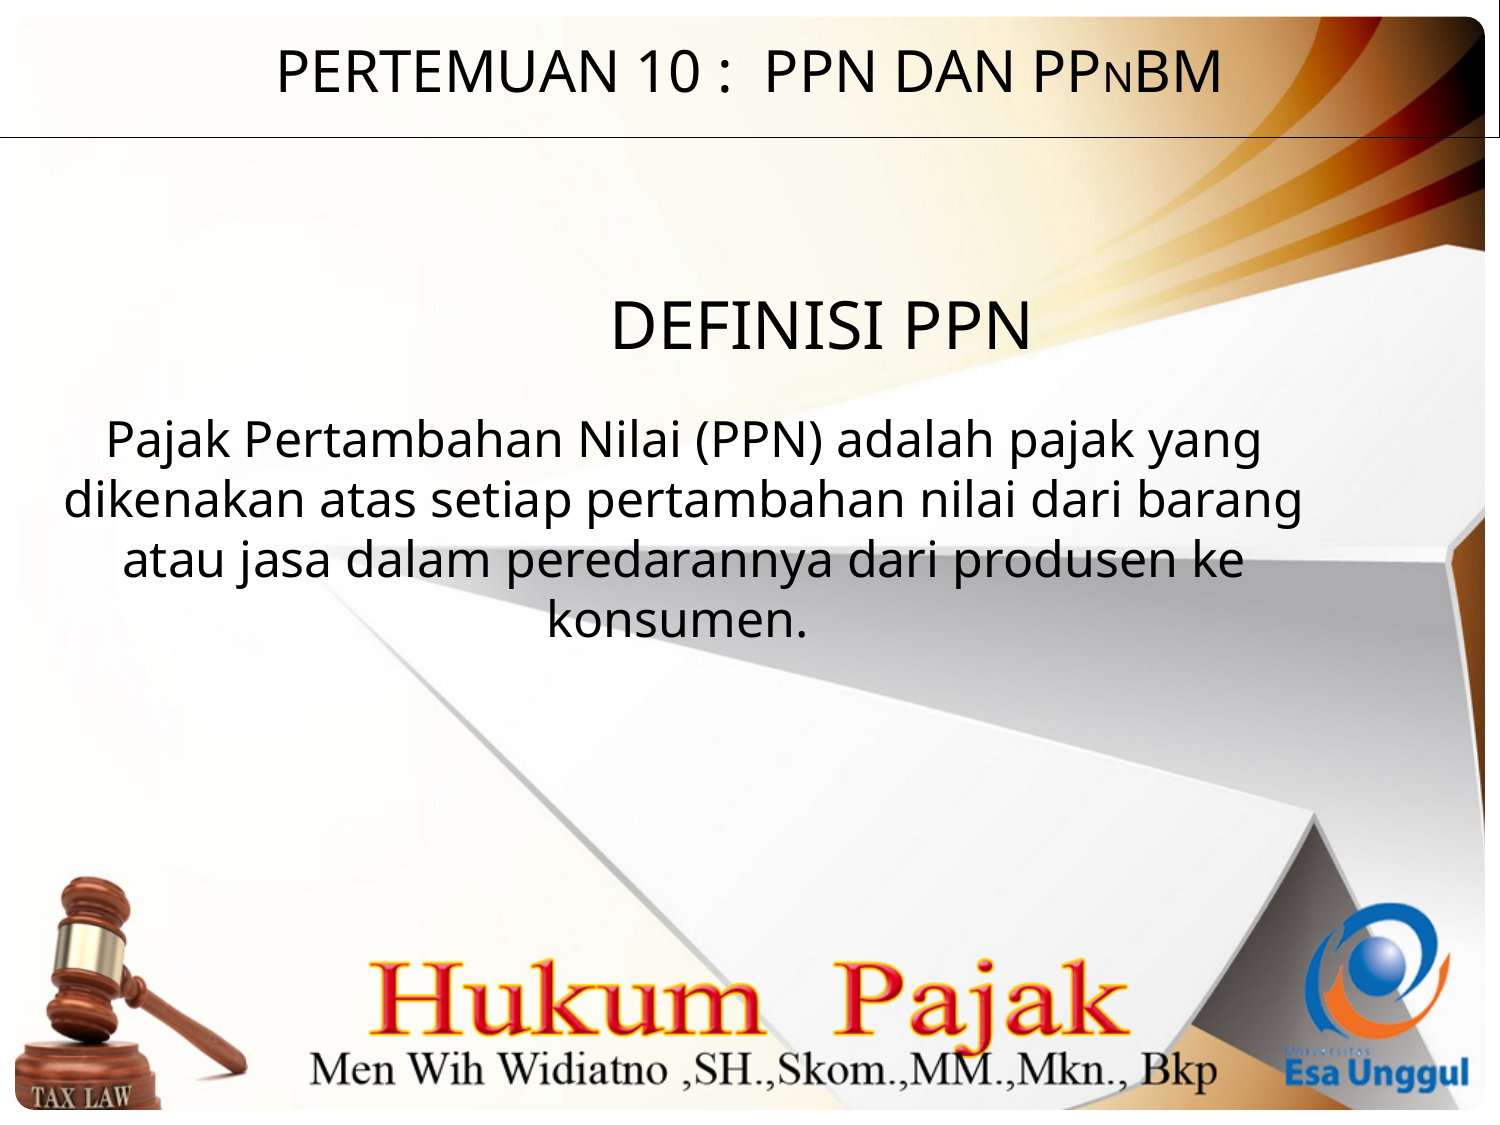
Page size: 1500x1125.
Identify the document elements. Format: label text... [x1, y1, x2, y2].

title Definisi PPN [144, 237, 1500, 409]
picture [15, 138, 1485, 399]
text_box PERTEMUAN 10 : PPN dan PPnBM [0, 0, 1500, 138]
list Pajak Pertambahan Nilai (PPN) adalah pajak yang dikenakan atas setiap pertambahan nilai dari barang atau jasa dalam peredarannya dari produsen ke konsumen. [0, 399, 1351, 806]
picture [15, 409, 1485, 1110]
